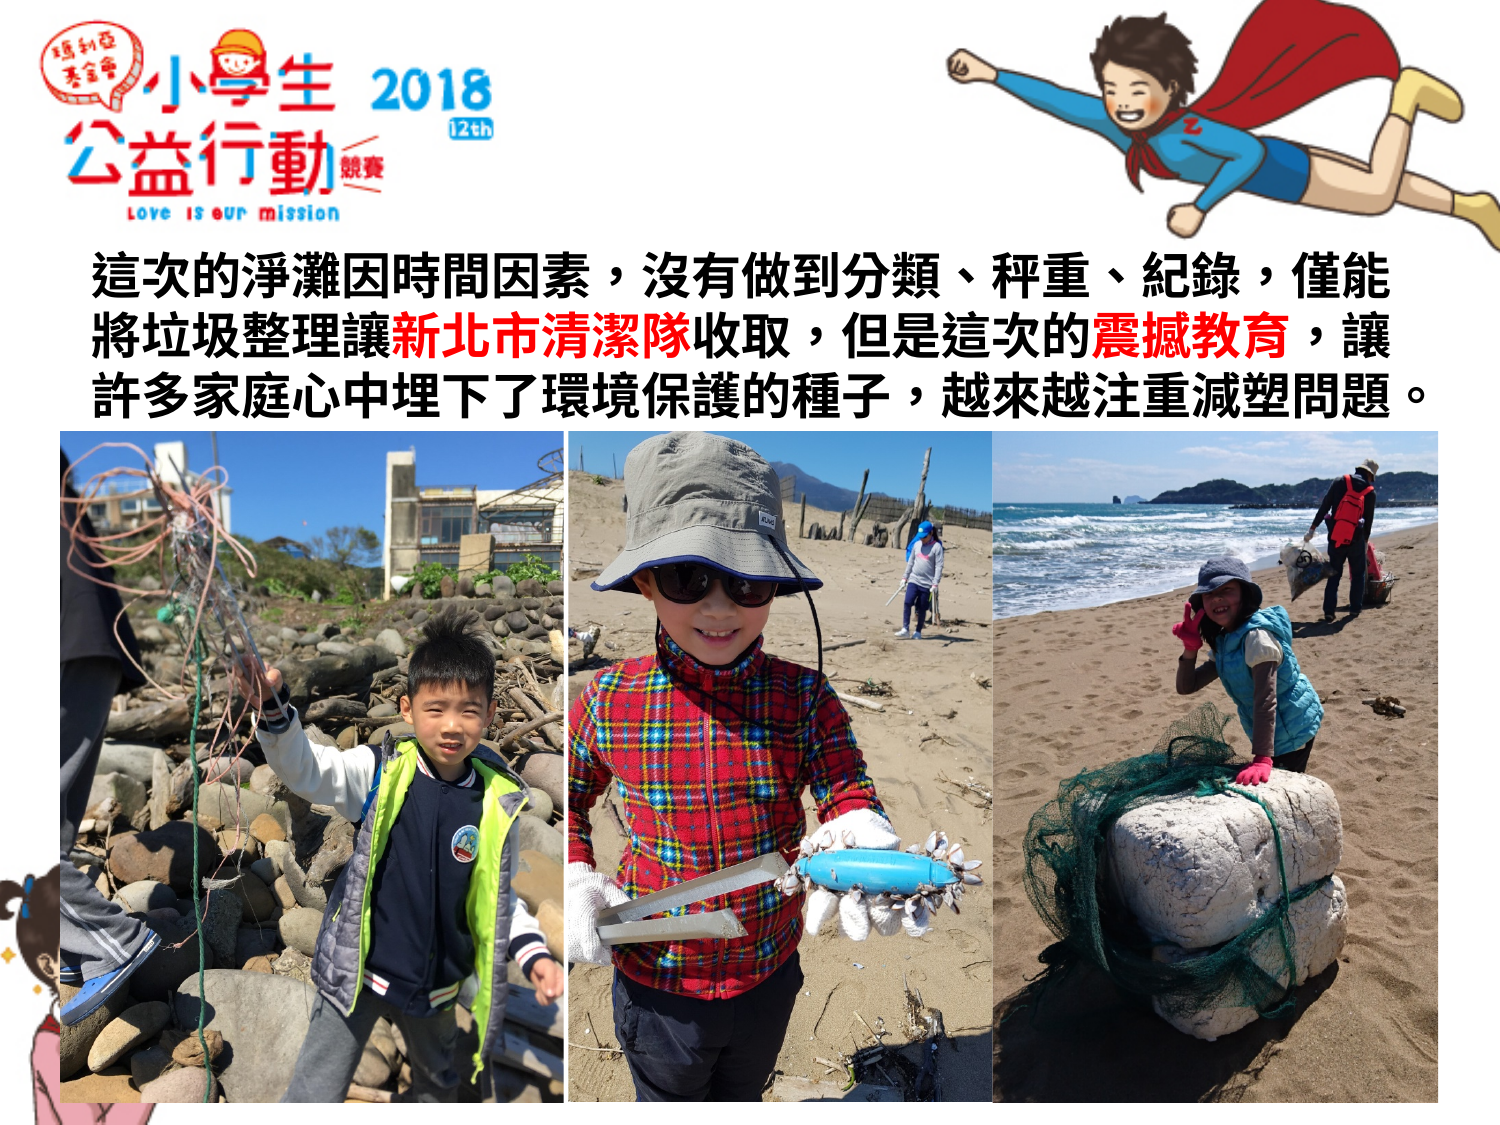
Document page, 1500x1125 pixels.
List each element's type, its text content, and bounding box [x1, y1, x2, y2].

text_box 這次的淨灘因時間因素，沒有做到分類、秤重、紀錄，僅能將垃圾整理讓新北市清潔隊收取，但是這次的震撼教育，讓許多家庭心中埋下了環境保護的種子，越來越注重減塑問題。 [76, 237, 1436, 433]
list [568, 430, 993, 1102]
picture [0, 0, 1500, 1125]
